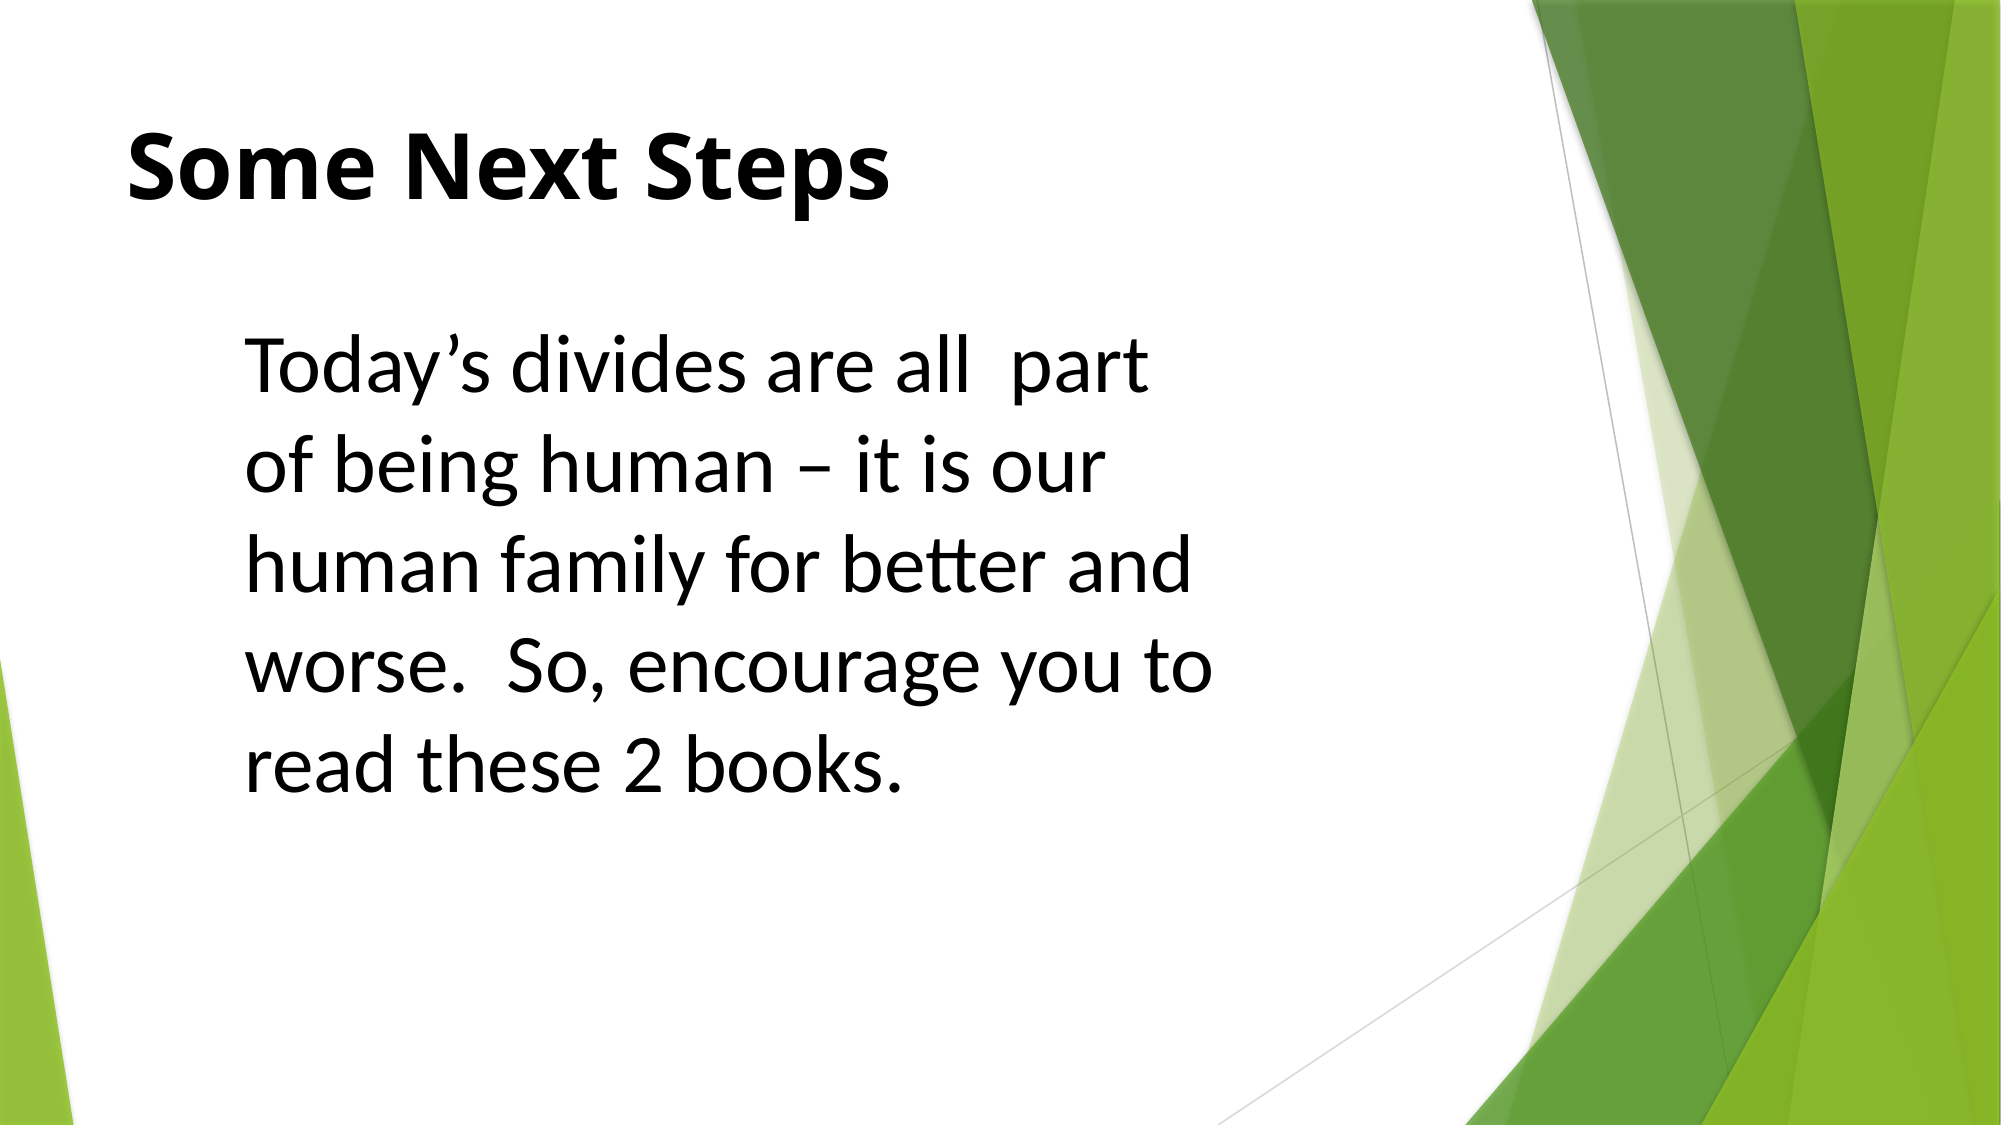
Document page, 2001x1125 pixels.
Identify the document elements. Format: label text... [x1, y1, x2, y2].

title Some Next Steps [111, 99, 1522, 317]
text_box Today’s divides are all part of being human – it is our human family for better and worse. So, encourage you to read these 2 books. [229, 202, 1233, 917]
